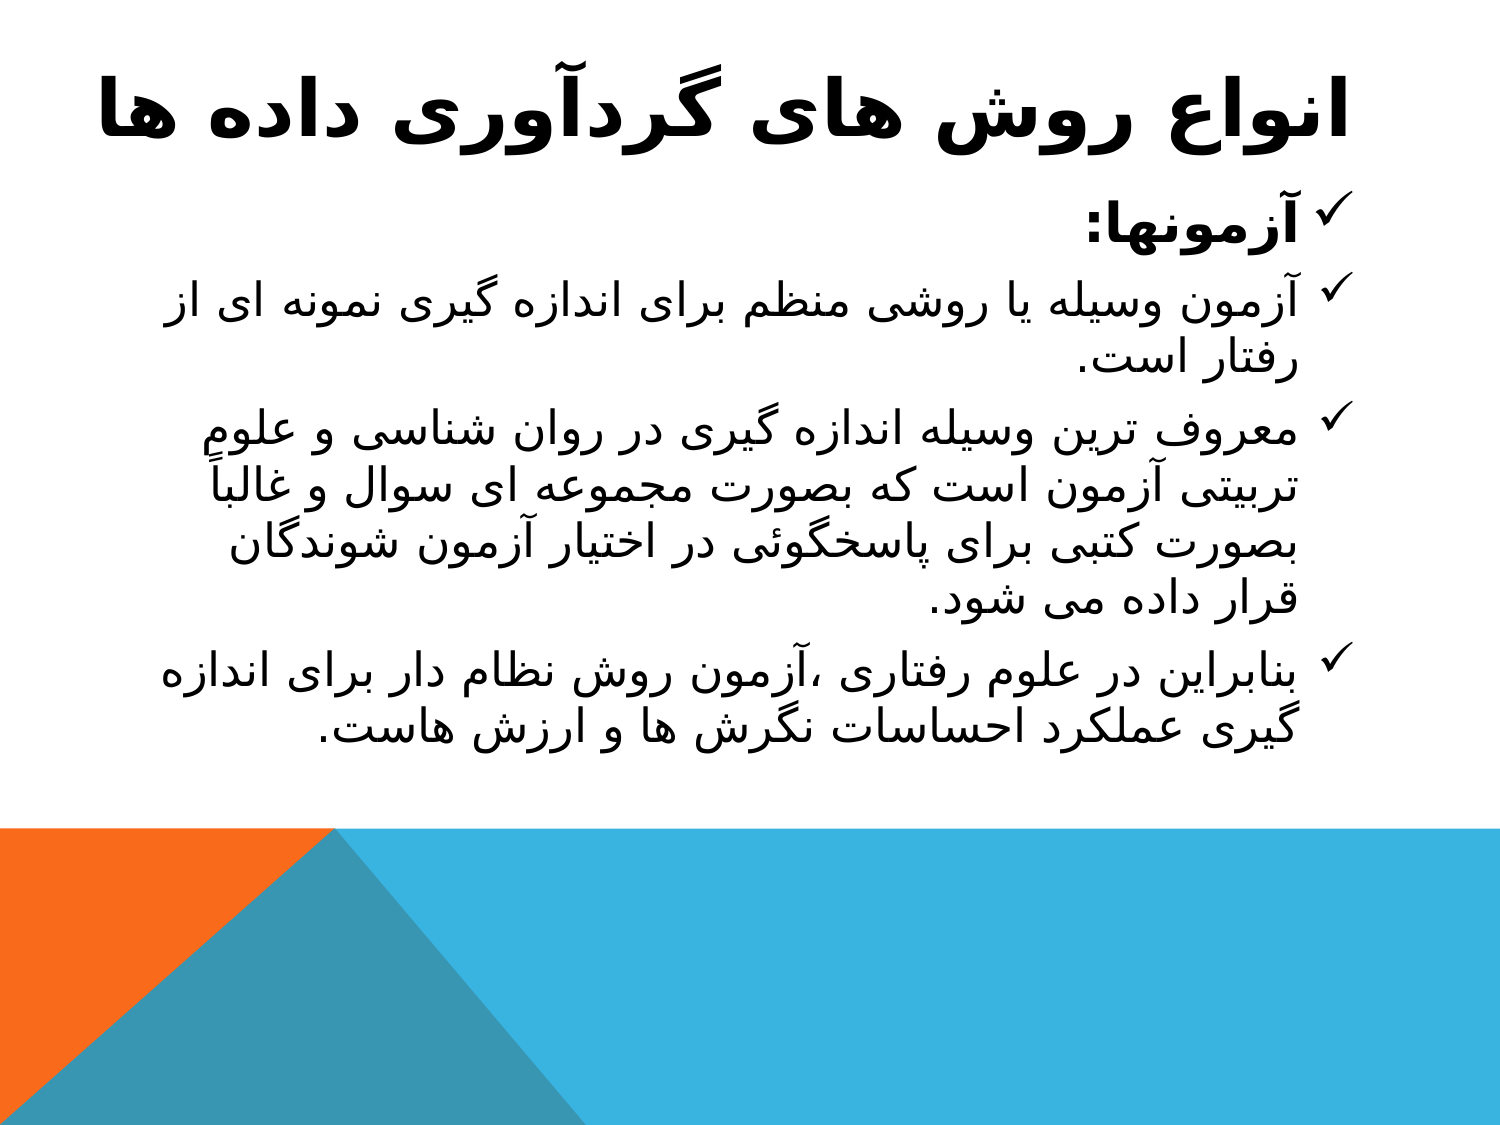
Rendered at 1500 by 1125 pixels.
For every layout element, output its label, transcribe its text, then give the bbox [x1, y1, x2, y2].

list آزمونها: آزمون وسیله یا روشی منظم برای اندازه گیری نمونه ای از رفتار است. معروف ترین وسیله اندازه گیری در روان شناسی و علوم تربیتی آزمون است که بصورت مجموعه ای سوال و غالباً بصورت کتبی برای پاسخگوئی در اختیار آزمون شوندگان قرار داده می شود. بنابراین در علوم رفتاری ،آزمون روش نظام دار برای اندازه گیری عملکرد احساسات نگرش ها و ارزش هاست. [135, 180, 1369, 768]
title انواع روش های گردآوری داده ها [24, 60, 1369, 150]
